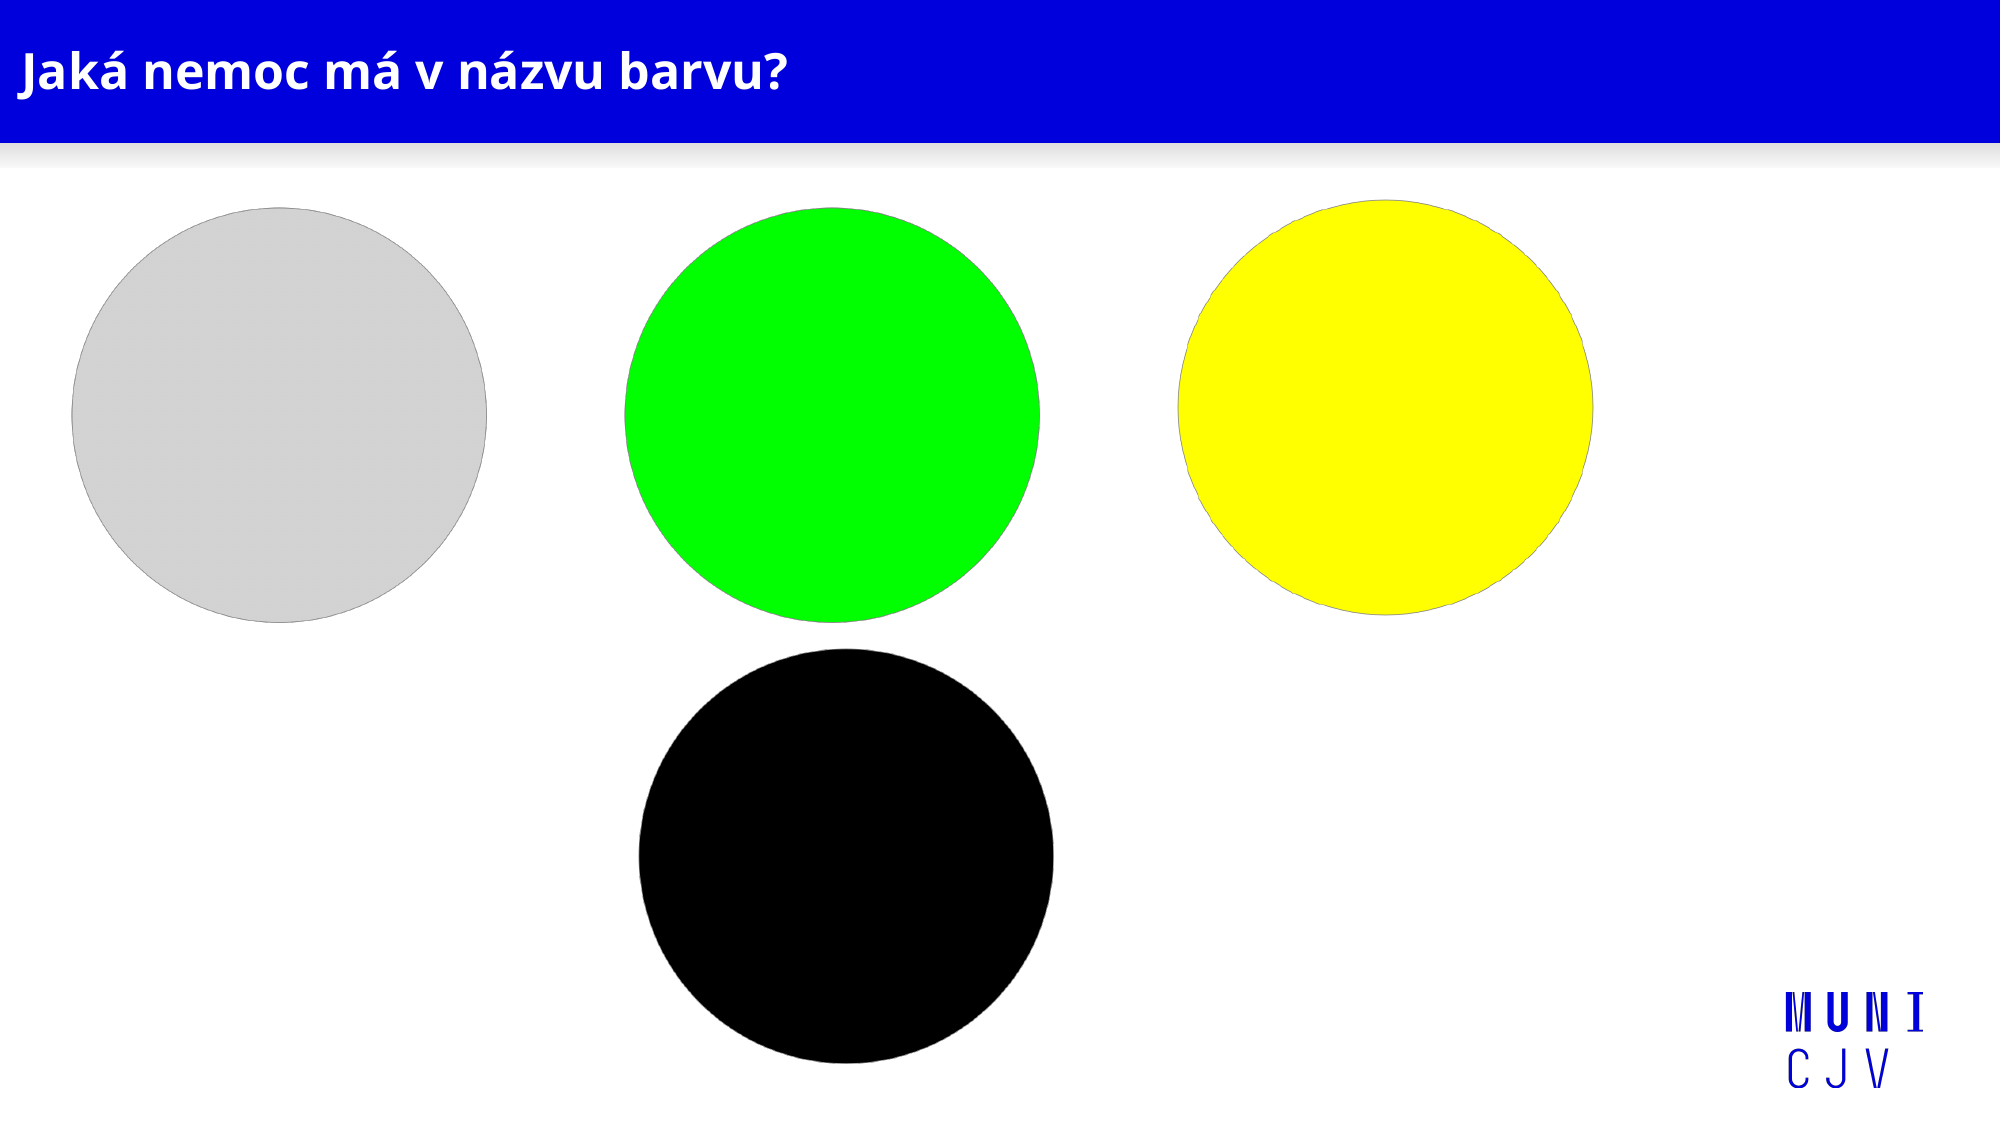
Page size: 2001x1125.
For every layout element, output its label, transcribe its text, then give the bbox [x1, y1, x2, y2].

picture [58, 194, 500, 636]
picture [611, 194, 1067, 1077]
picture [1163, 185, 1606, 628]
picture [1784, 992, 1923, 1088]
title Jaká nemoc má v názvu barvu? [21, 3, 1953, 136]
